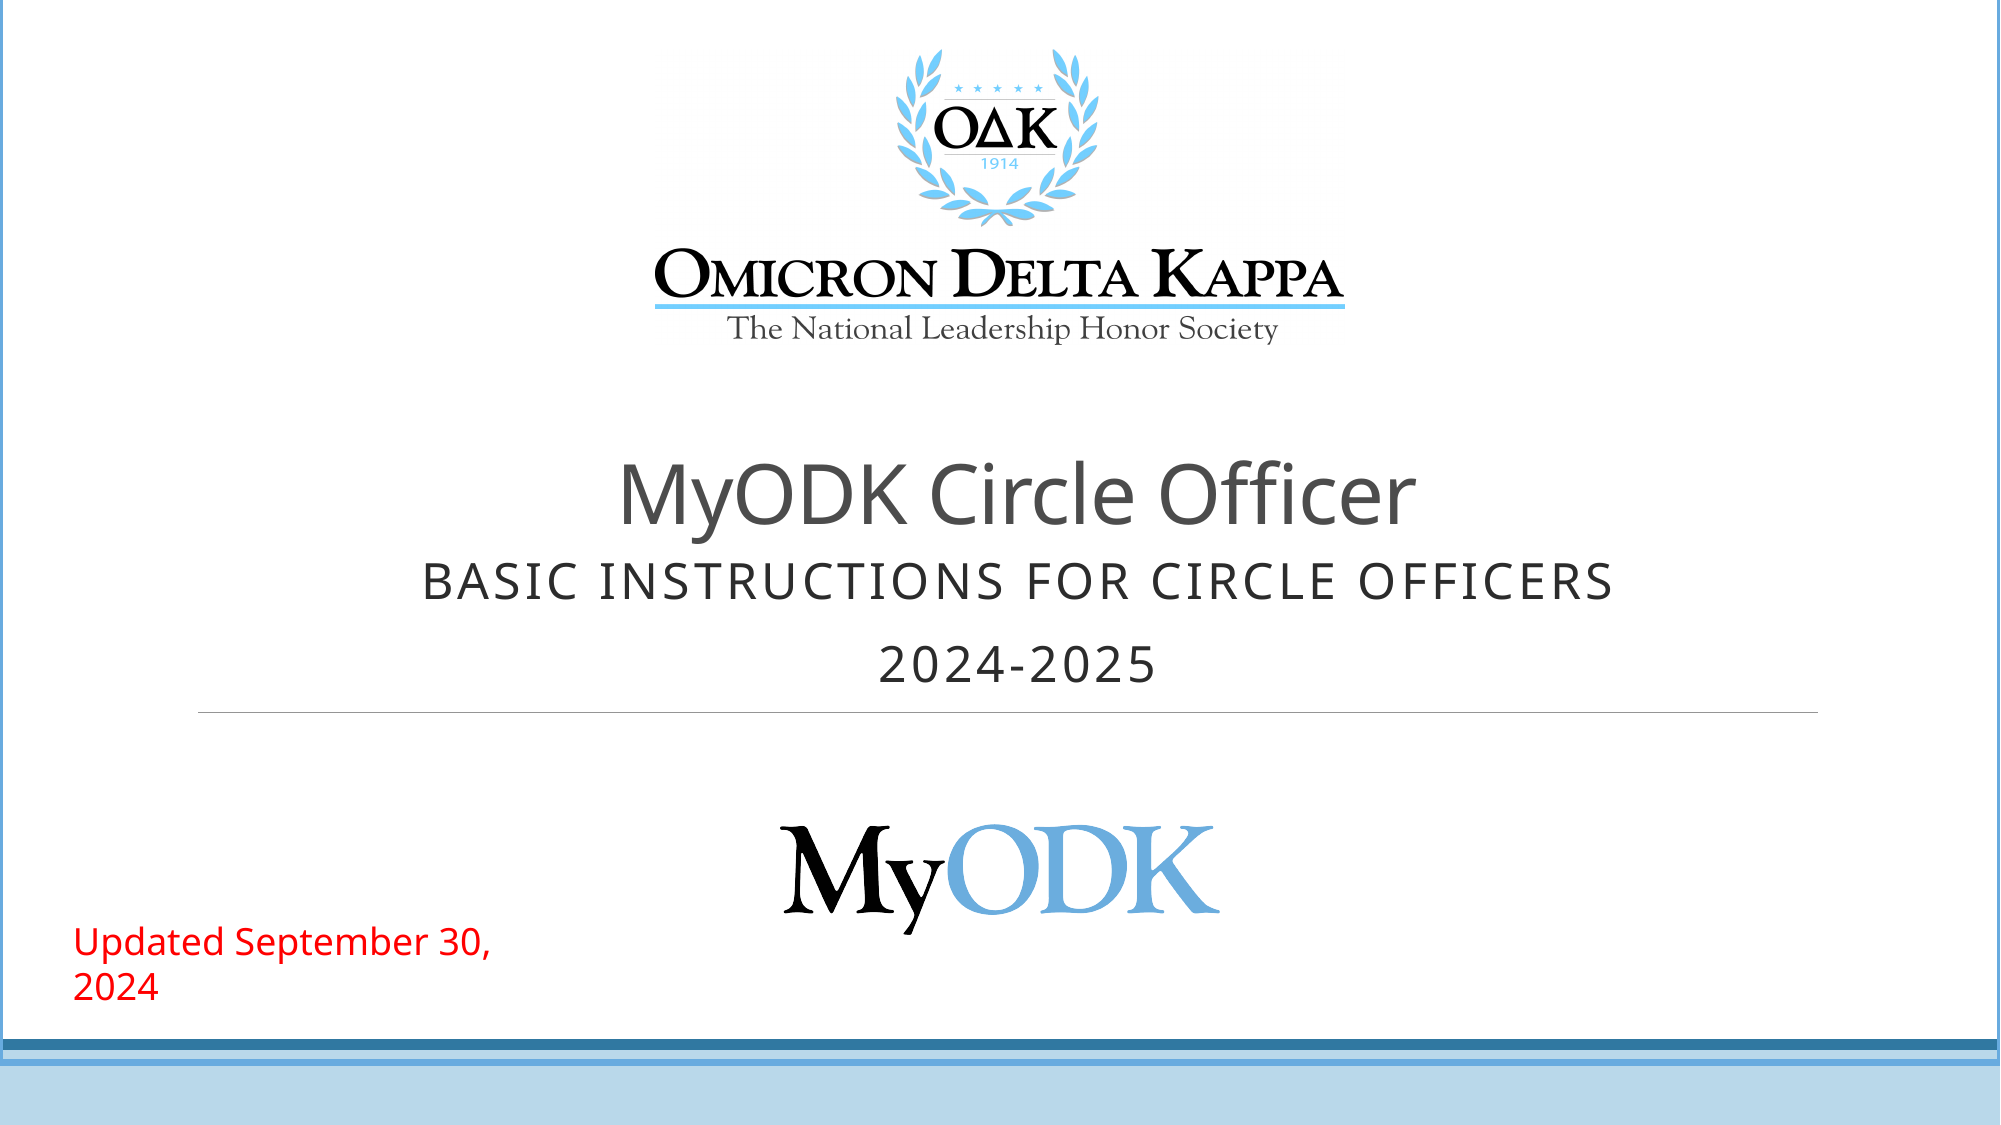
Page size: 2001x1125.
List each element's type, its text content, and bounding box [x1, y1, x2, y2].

text_box [0, 0, 2000, 1064]
text_box Updated September 30, 2024 [57, 910, 566, 1016]
